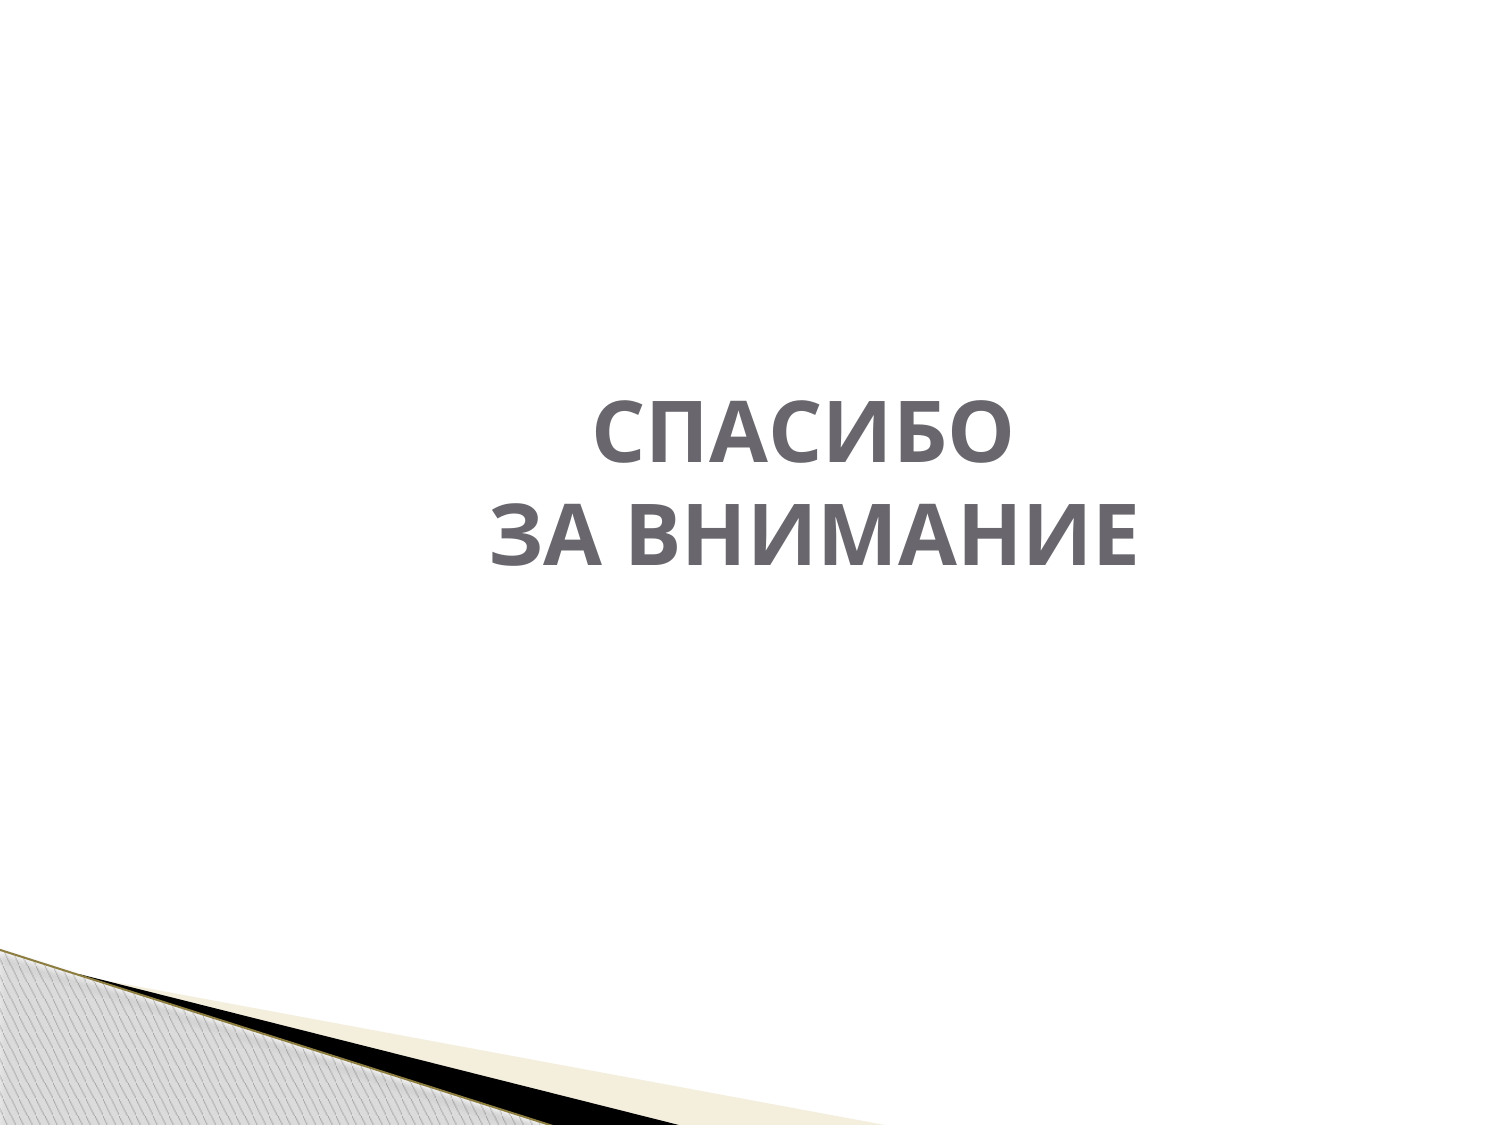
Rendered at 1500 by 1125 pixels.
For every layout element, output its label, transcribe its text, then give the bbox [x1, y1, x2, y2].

title СПАСИБО ЗА ВНИМАНИЕ [312, 243, 1317, 716]
